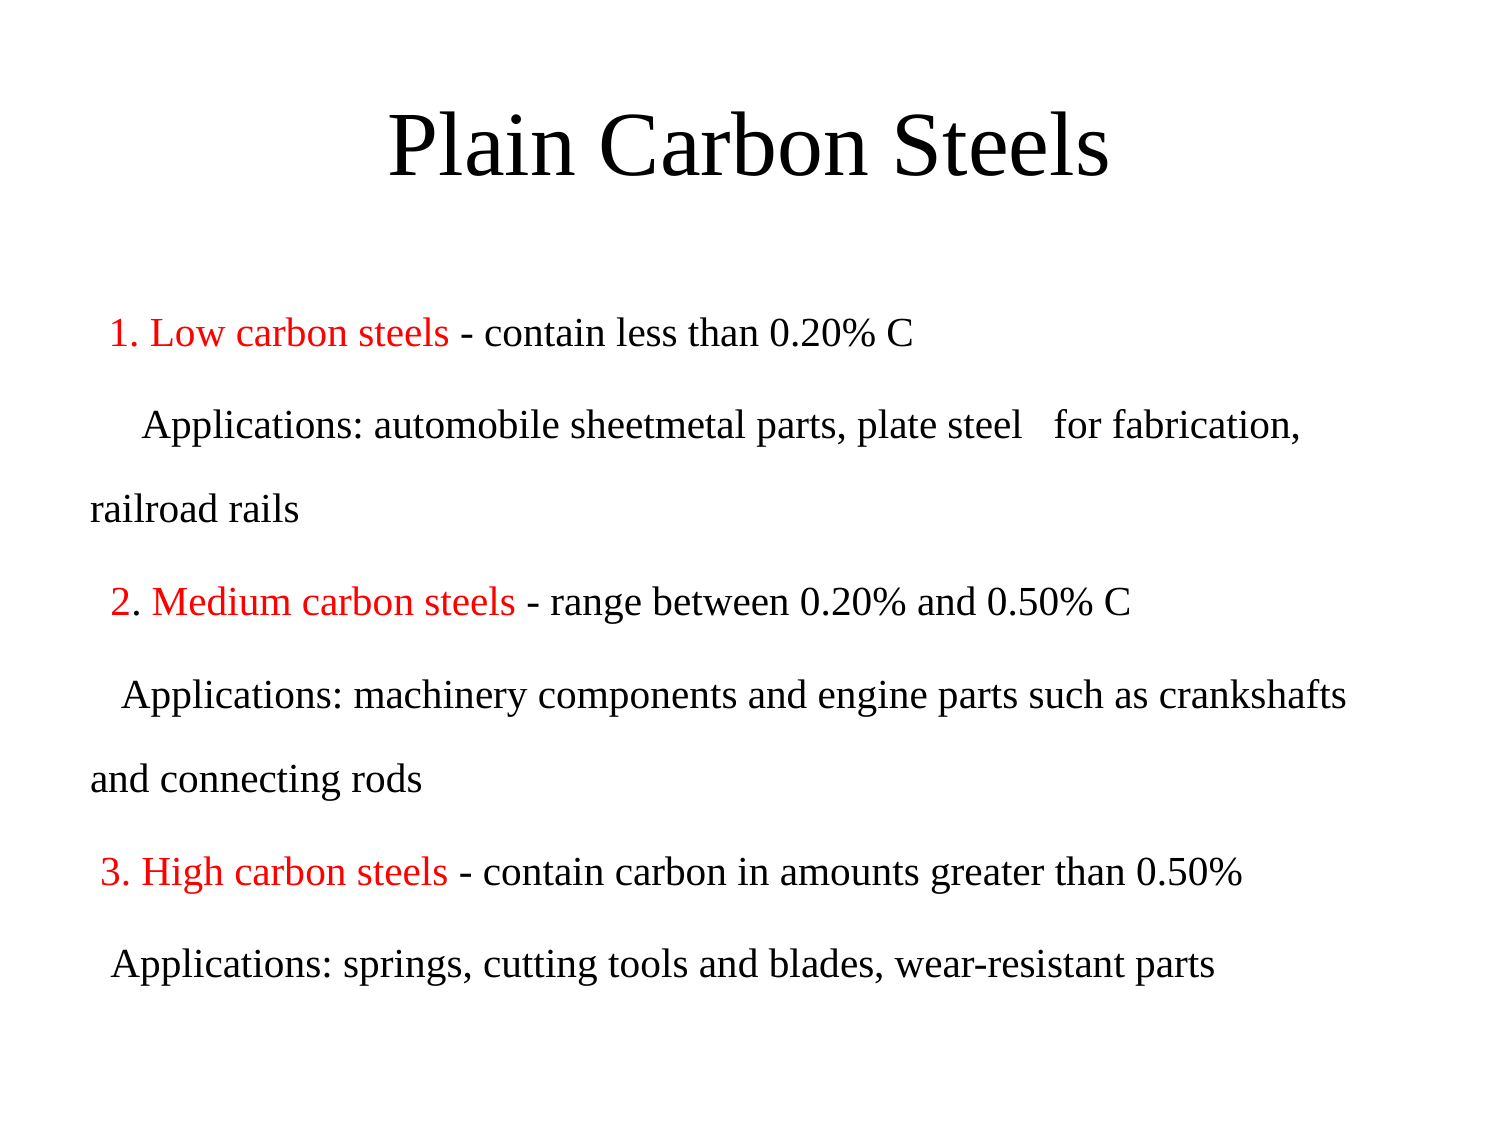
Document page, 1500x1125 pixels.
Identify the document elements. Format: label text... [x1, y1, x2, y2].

list 1. Low carbon steels - contain less than 0.20% C Applications: automobile sheetmetal parts, plate steel for fabrication, railroad rails 2. Medium carbon steels - range between 0.20% and 0.50% C Applications: machinery components and engine parts such as crankshafts and connecting rods 3. High carbon steels - contain carbon in amounts greater than 0.50% Applications: springs, cutting tools and blades, wear-resistant parts [75, 262, 1425, 1005]
title Plain Carbon Steels [75, 45, 1425, 233]
